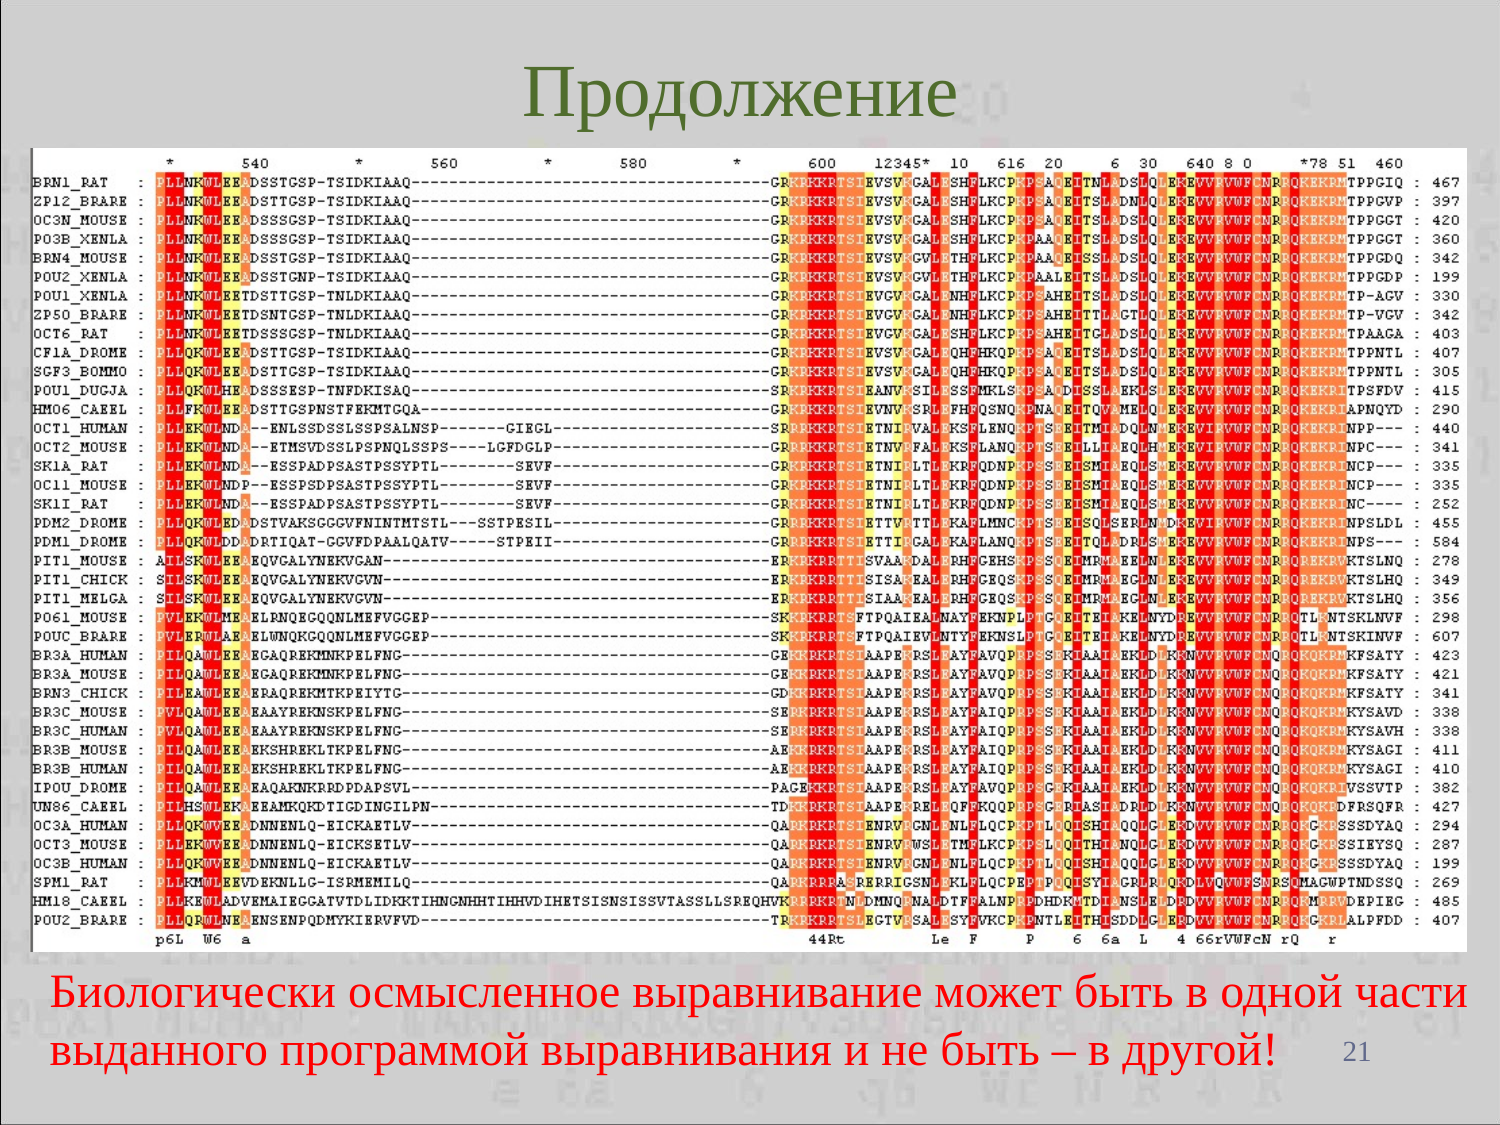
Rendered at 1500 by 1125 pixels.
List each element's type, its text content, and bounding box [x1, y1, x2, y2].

text_box 21 [1074, 1024, 1387, 1100]
picture [0, 0, 1500, 1125]
text_box Биологически осмысленное выравнивание может быть в одной части выданного программой выравнивания и не быть – в другой! [34, 952, 1486, 1082]
text_box Продолжение [112, 24, 1388, 147]
